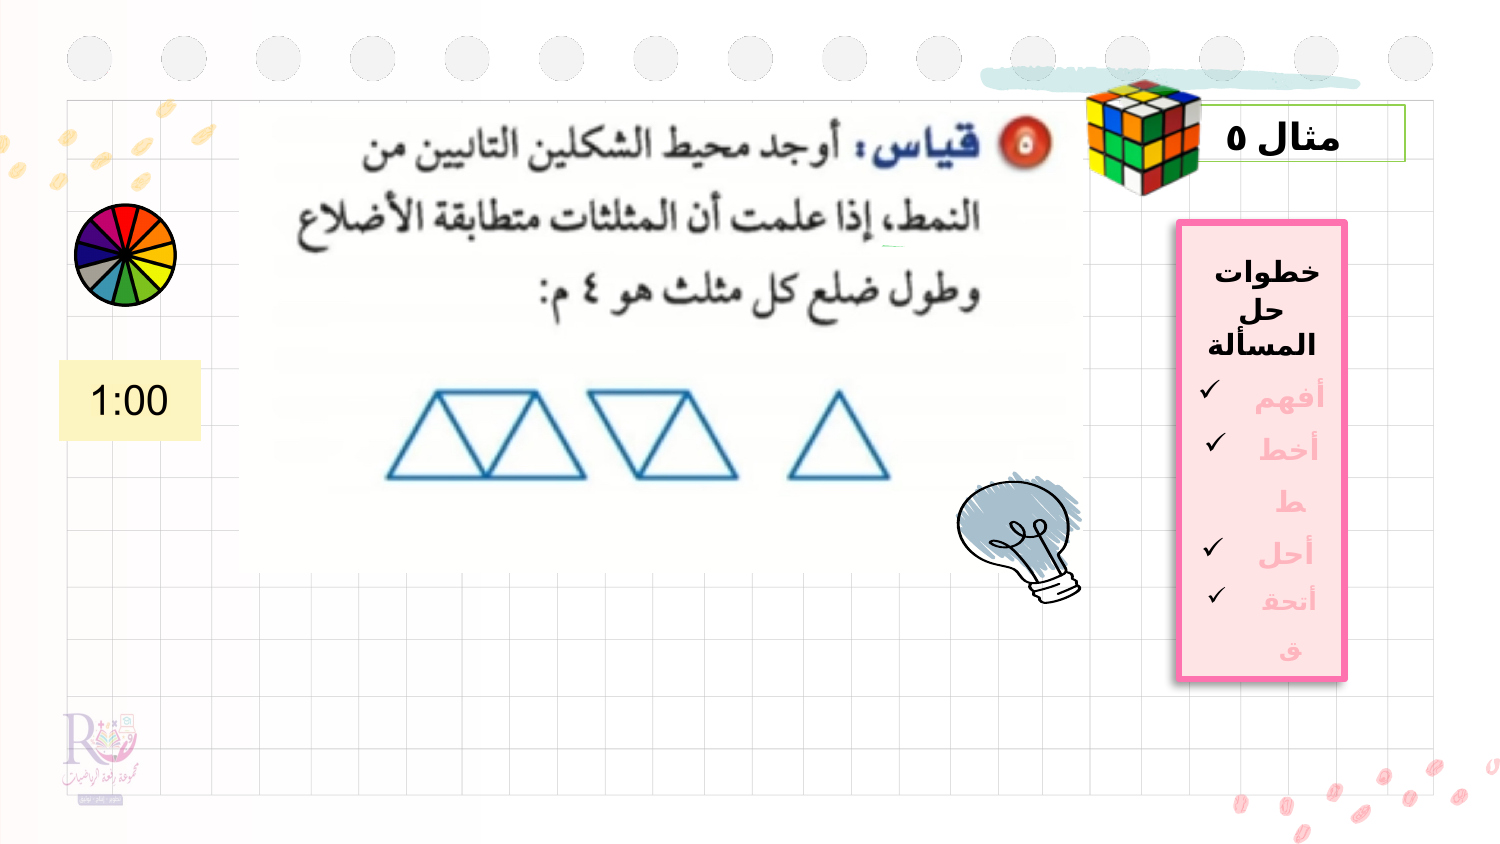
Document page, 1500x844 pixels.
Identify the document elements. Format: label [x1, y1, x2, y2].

text_box [1178, 155, 1345, 747]
text_box [979, 65, 1361, 95]
picture [0, 0, 1500, 844]
text_box [59, 198, 201, 441]
text_box [1084, 67, 1406, 204]
text_box [956, 480, 1082, 605]
